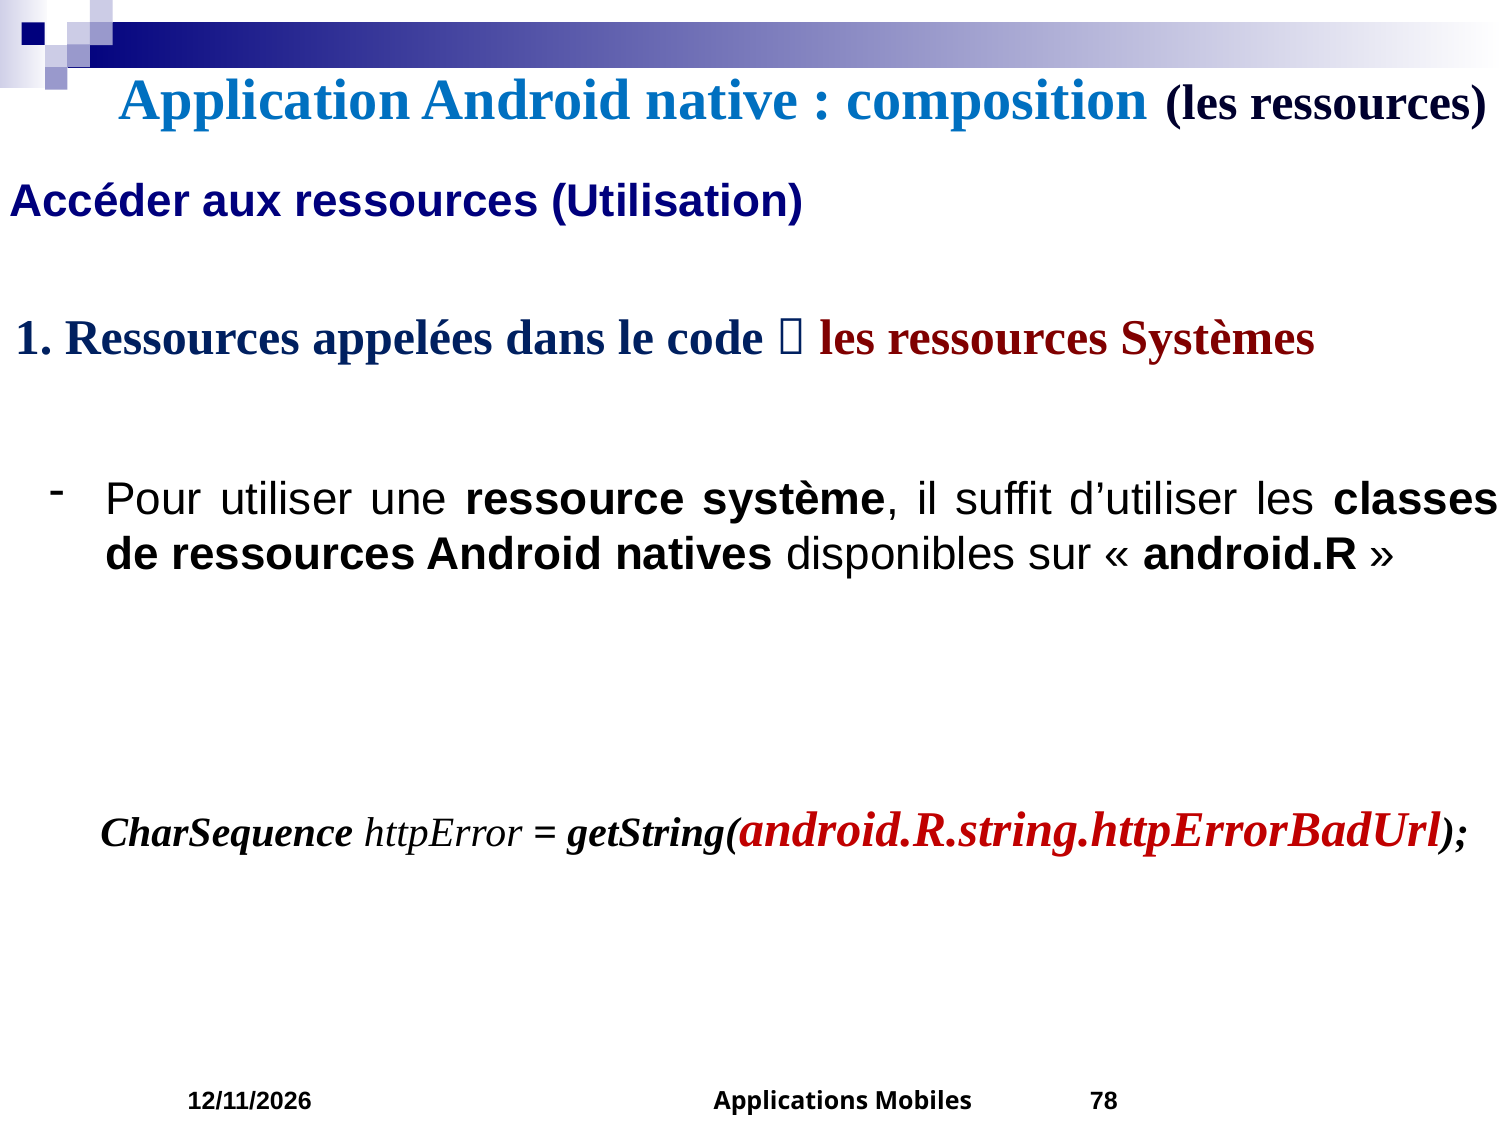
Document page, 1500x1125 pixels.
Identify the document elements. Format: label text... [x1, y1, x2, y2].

text_box CharSequence httpError = getString(android.R.string.httpErrorBadUrl); [55, 789, 1500, 864]
footer Applications Mobiles [512, 1043, 988, 1123]
slide_number 78 [1074, 1043, 1426, 1123]
text_box Application Android native : composition (les ressources) [103, 20, 1500, 173]
text_box Accéder aux ressources (Utilisation) [0, 163, 1465, 234]
text_box 1. Ressources appelées dans le code  les ressources Systèmes [0, 297, 1498, 373]
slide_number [74, 1043, 426, 1123]
text_box Pour utiliser une ressource système, il suffit d’utiliser les classes de ressources Android natives disponibles sur « android.R » [34, 461, 1500, 641]
